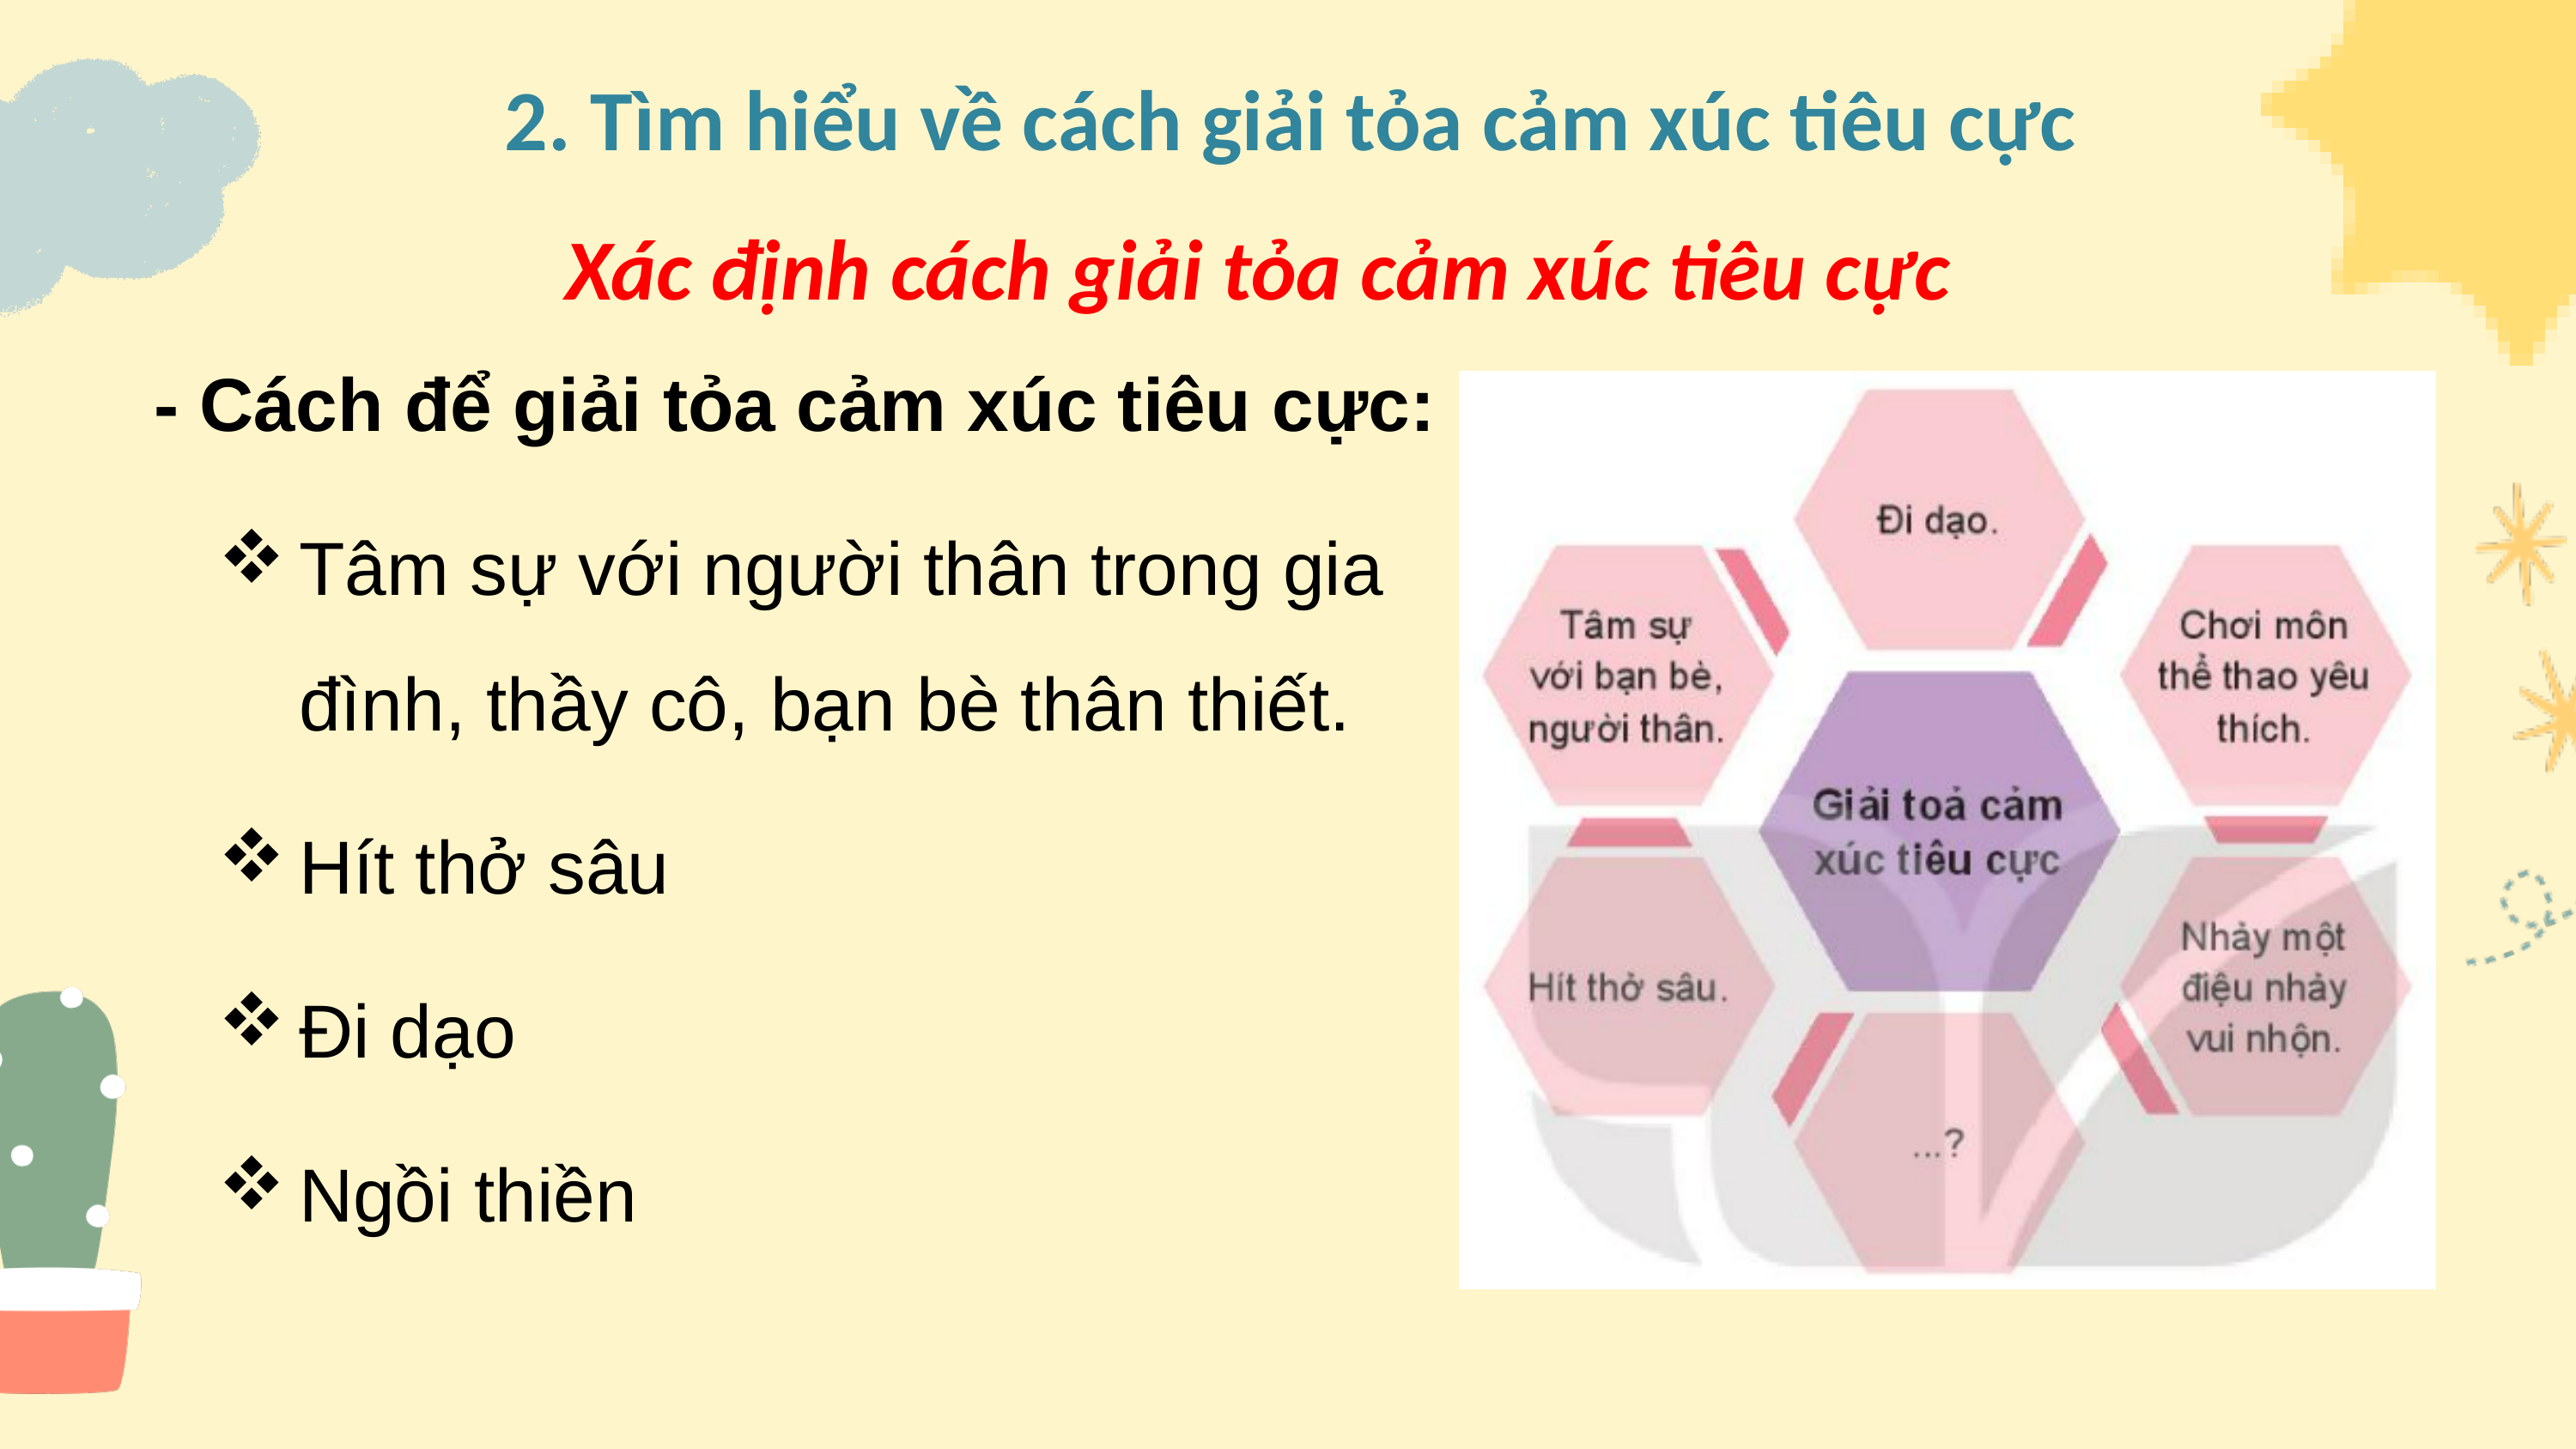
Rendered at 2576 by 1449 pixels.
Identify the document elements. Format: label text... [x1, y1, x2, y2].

picture [0, 58, 261, 320]
text_box - Cách để giải tỏa cảm xúc tiêu cực: Tâm sự với người thân trong gia đình, thầy cô, bạn bè thân thiết. Hít thở sâu Đi dạo Ngồi thiền [141, 305, 1450, 1244]
picture [2476, 482, 2576, 779]
picture [0, 985, 145, 1397]
text_box 2. Tìm hiểu về cách giải tỏa cảm xúc tiêu cực [492, 7, 2090, 156]
text_box Xác định cách giải tỏa cảm xúc tiêu cực [269, 156, 2248, 324]
picture [1459, 370, 2576, 1290]
picture [2261, 0, 2576, 366]
